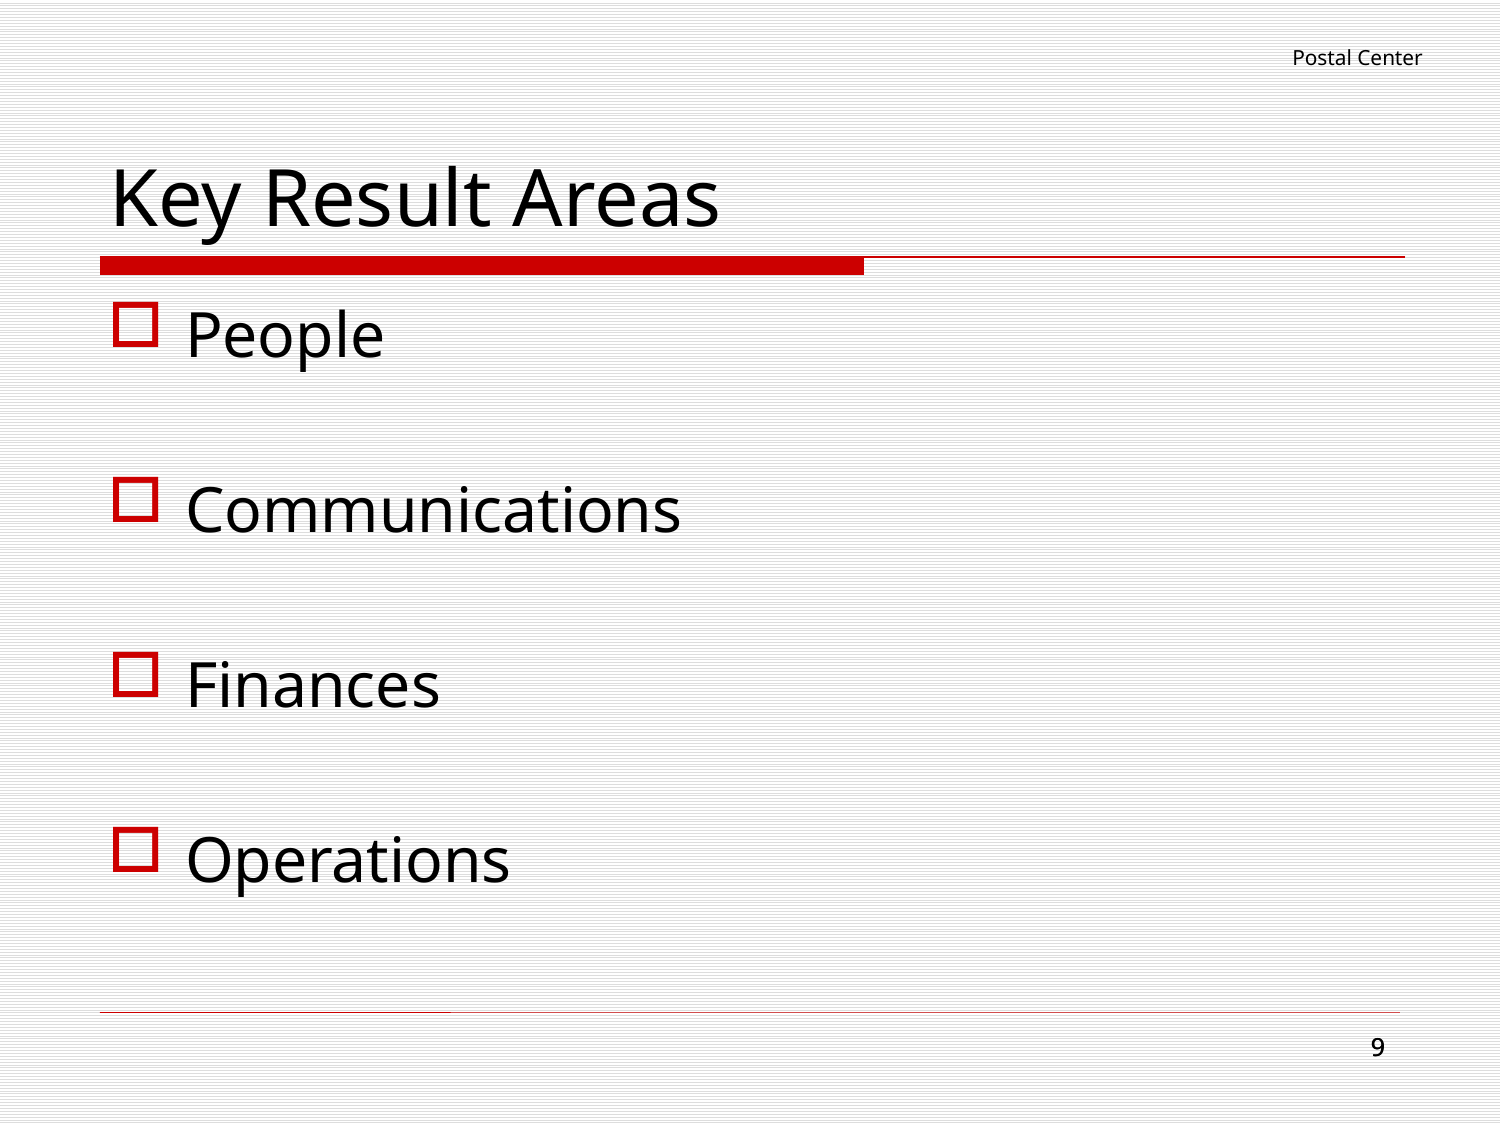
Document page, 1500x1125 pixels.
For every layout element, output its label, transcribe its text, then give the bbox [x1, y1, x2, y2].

list People Communications Finances Operations [92, 287, 1406, 988]
title Key Result Areas [93, 49, 1407, 250]
text_box Postal Center [1100, 37, 1438, 78]
text_box 9 [1074, 1024, 1400, 1103]
